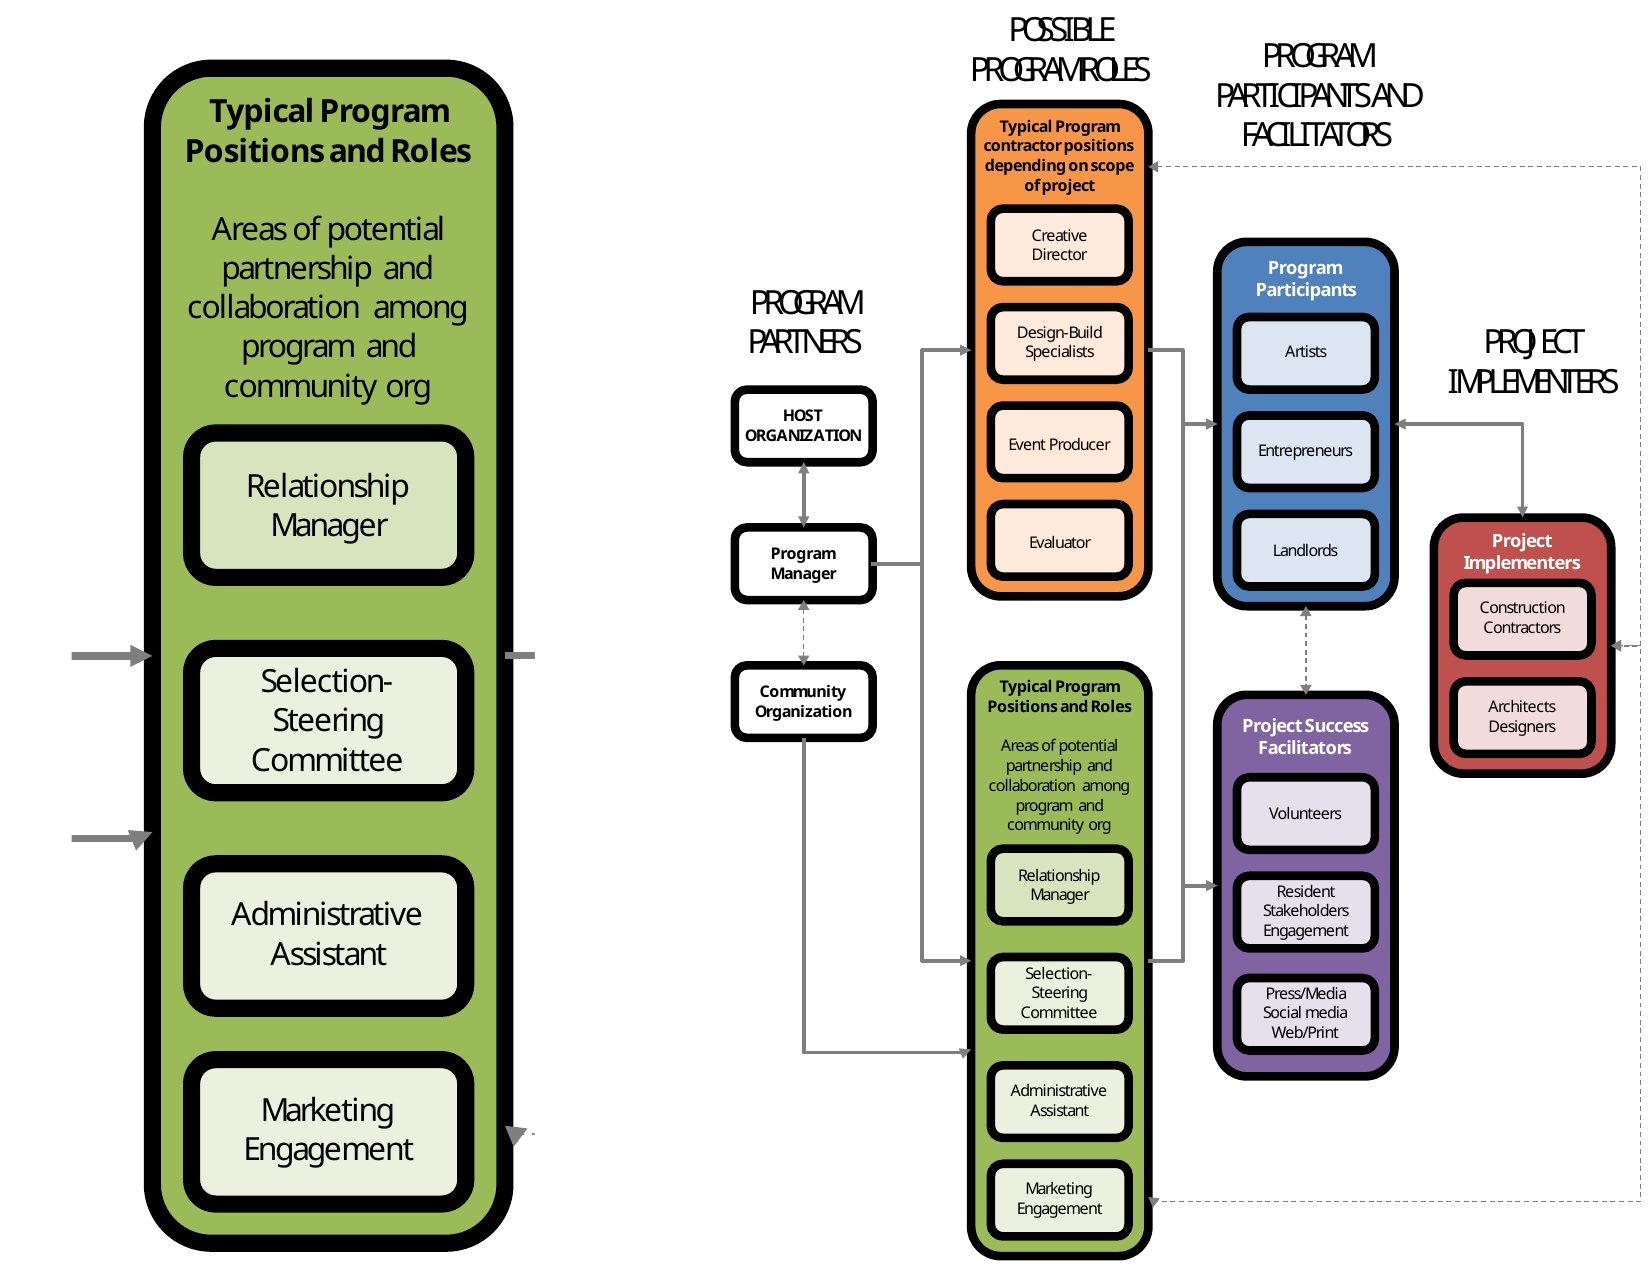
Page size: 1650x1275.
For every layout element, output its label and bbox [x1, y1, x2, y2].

picture [712, 0, 1650, 1261]
picture [71, 0, 535, 1252]
